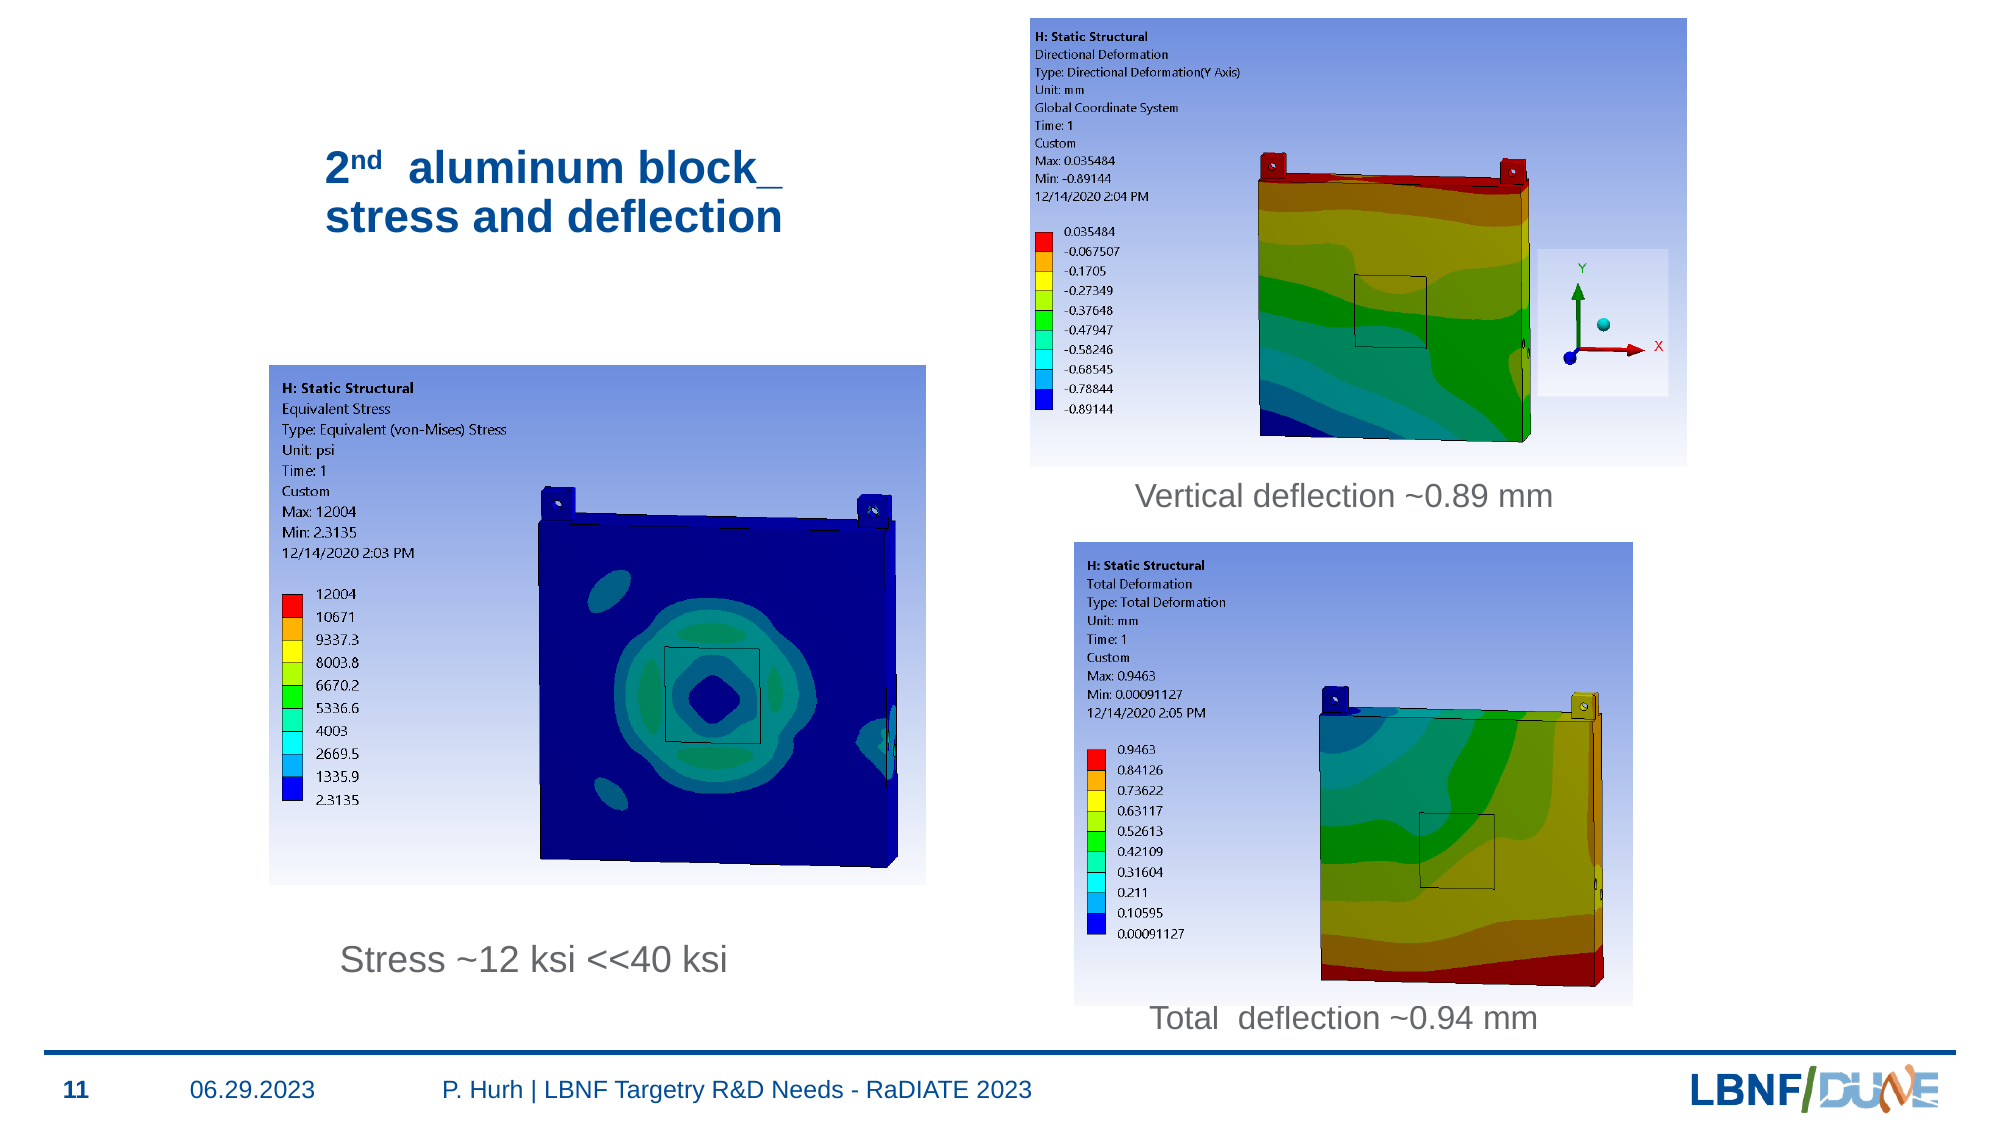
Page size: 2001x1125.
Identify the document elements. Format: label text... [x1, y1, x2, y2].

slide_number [189, 1072, 371, 1104]
picture [1688, 1062, 1938, 1114]
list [269, 365, 926, 885]
footer P. Hurh | LBNF Targetry R&D Needs - RaDIATE 2023 [442, 1072, 1573, 1104]
text_box Total deflection ~0.94 mm [1134, 1006, 1555, 1044]
slide_number 11 [62, 1072, 138, 1104]
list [1030, 18, 1687, 467]
text_box Stress ~12 ksi <<40 ksi [324, 927, 883, 988]
title 2nd aluminum block_ stress and deflection [324, 70, 1000, 243]
text_box Vertical deflection ~0.89 mm [1119, 467, 1655, 522]
picture [1074, 542, 1633, 1006]
